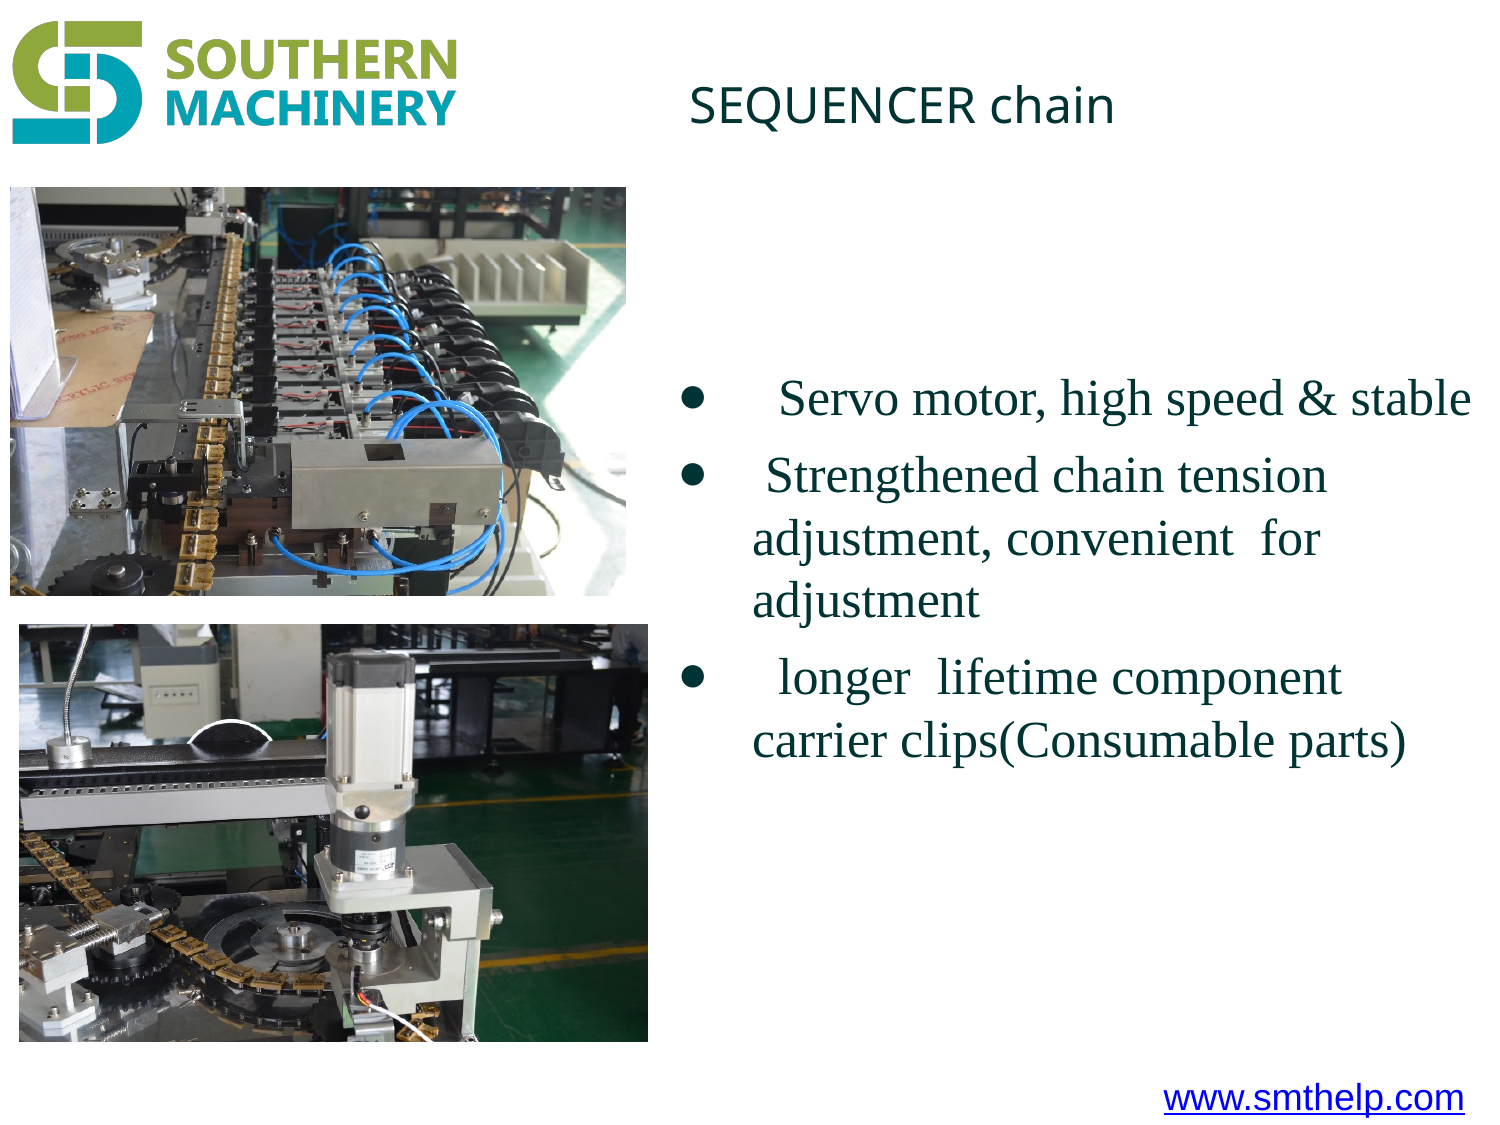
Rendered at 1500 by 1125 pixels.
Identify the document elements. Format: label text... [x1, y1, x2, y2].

text_box SEQUENCER chain [682, 65, 1125, 141]
picture [738, 146, 1500, 438]
list Servo motor, high speed & stable Strengthened chain tension adjustment, convenient for adjustment longer lifetime component carrier clips(Consumable parts) [669, 186, 1488, 911]
picture [18, 624, 648, 1042]
picture [0, 0, 496, 170]
picture [9, 187, 627, 596]
